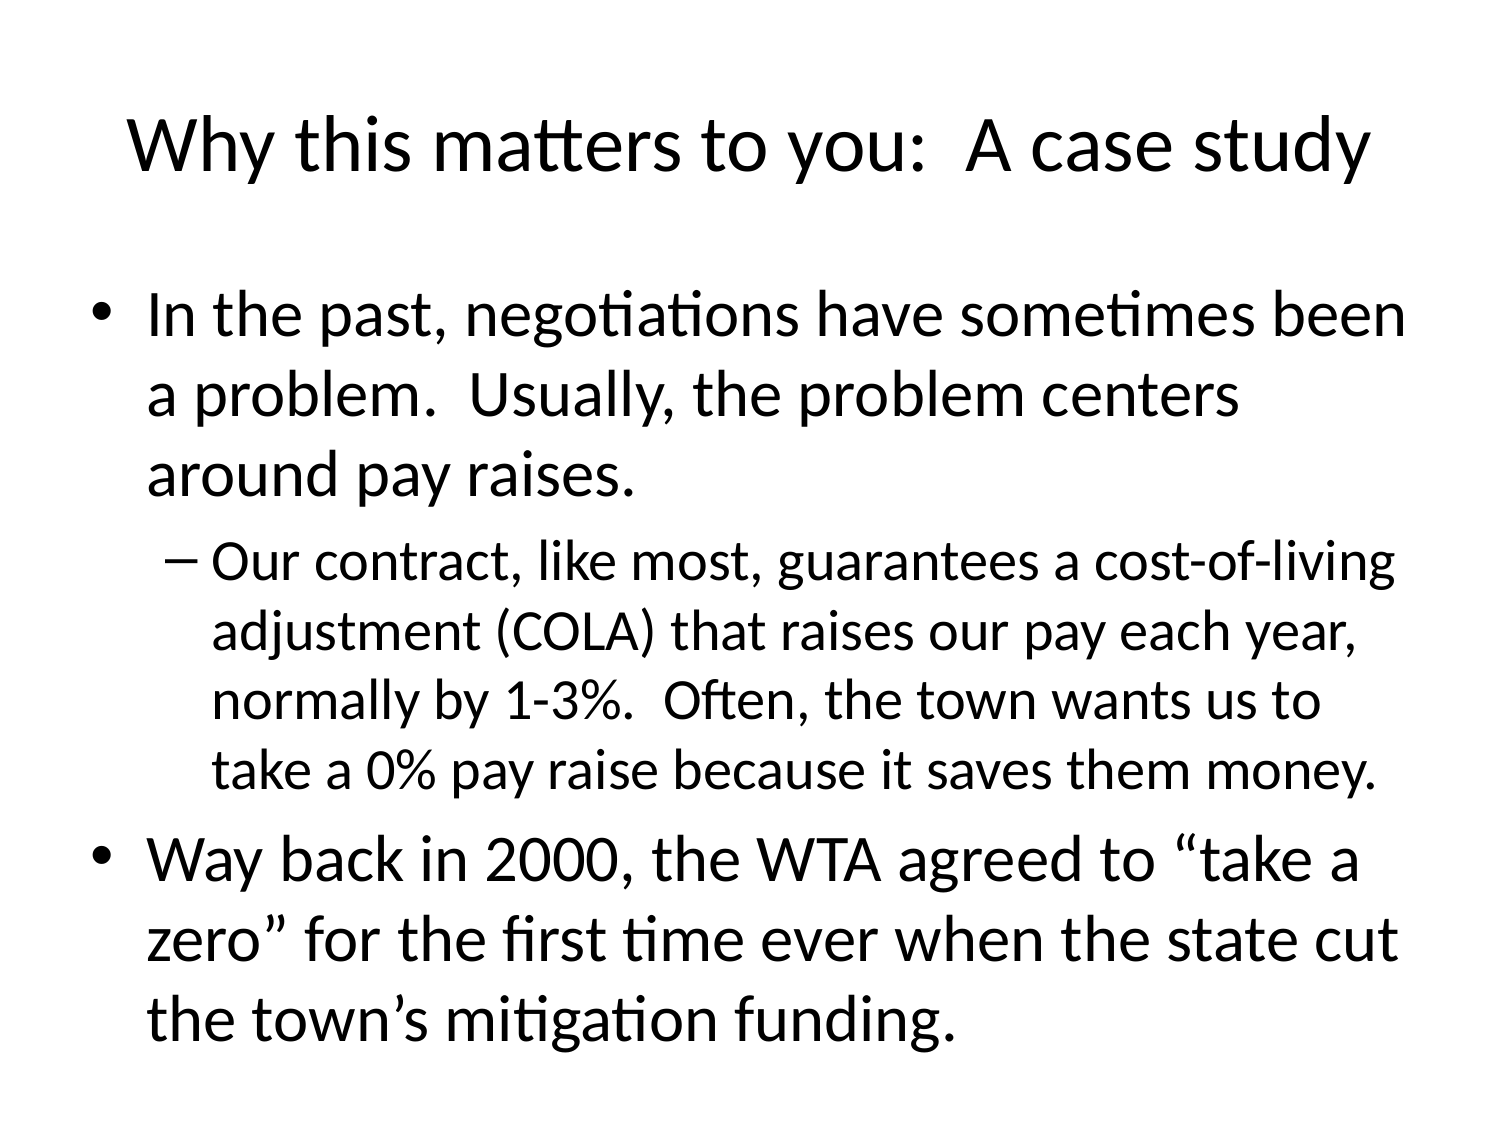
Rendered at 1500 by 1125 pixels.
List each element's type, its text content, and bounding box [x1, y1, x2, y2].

list In the past, negotiations have sometimes been a problem. Usually, the problem centers around pay raises. Our contract, like most, guarantees a cost-of-living adjustment (COLA) that raises our pay each year, normally by 1-3%. Often, the town wants us to take a 0% pay raise because it saves them money. Way back in 2000, the WTA agreed to “take a zero” for the first time ever when the state cut the town’s mitigation funding. [75, 262, 1425, 1125]
title Why this matters to you: A case study [75, 45, 1425, 233]
